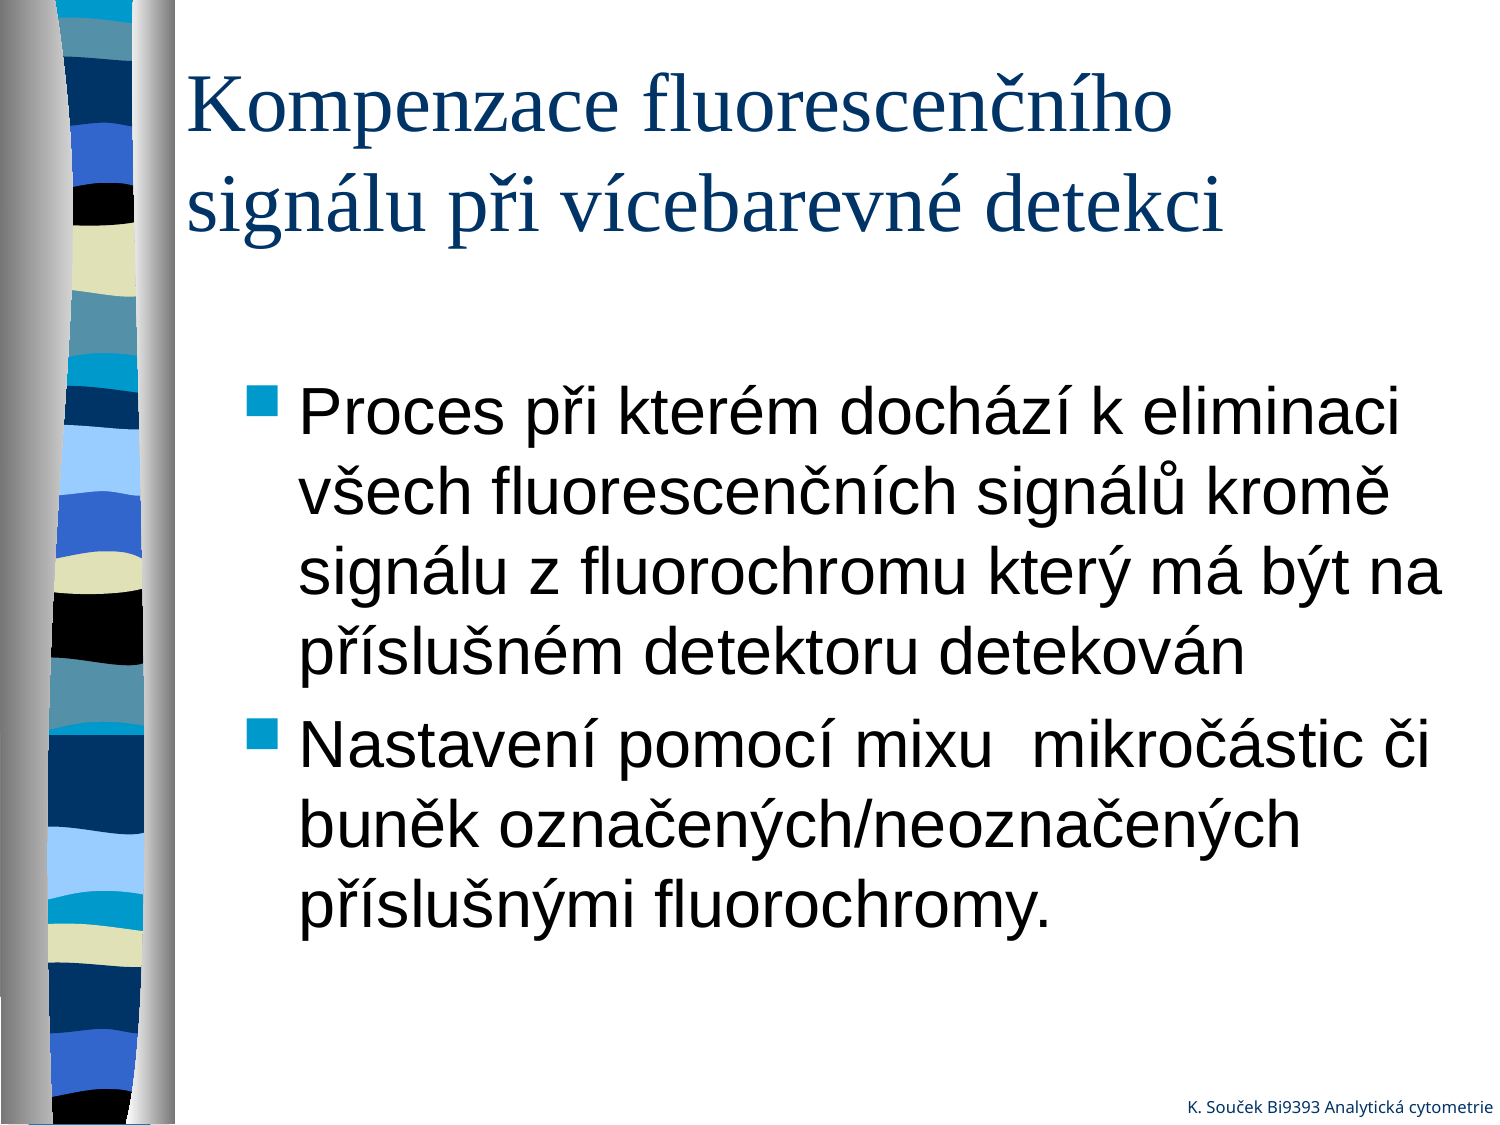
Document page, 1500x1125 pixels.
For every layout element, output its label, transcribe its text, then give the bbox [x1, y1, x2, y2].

text_box Proces při kterém dochází k eliminaci všech fluorescenčních signálů kromě signálu z fluorochromu který má být na příslušném detektoru detekován Nastavení pomocí mixu mikročástic či buněk označených/neoznačených příslušnými fluorochromy. [227, 360, 1500, 1036]
title Kompenzace fluorescenčního signálu při vícebarevné detekci [171, 54, 1447, 243]
list [192, 324, 1468, 1000]
text_box K. Souček Bi9393 Analytická cytometrie [1172, 1089, 1500, 1125]
